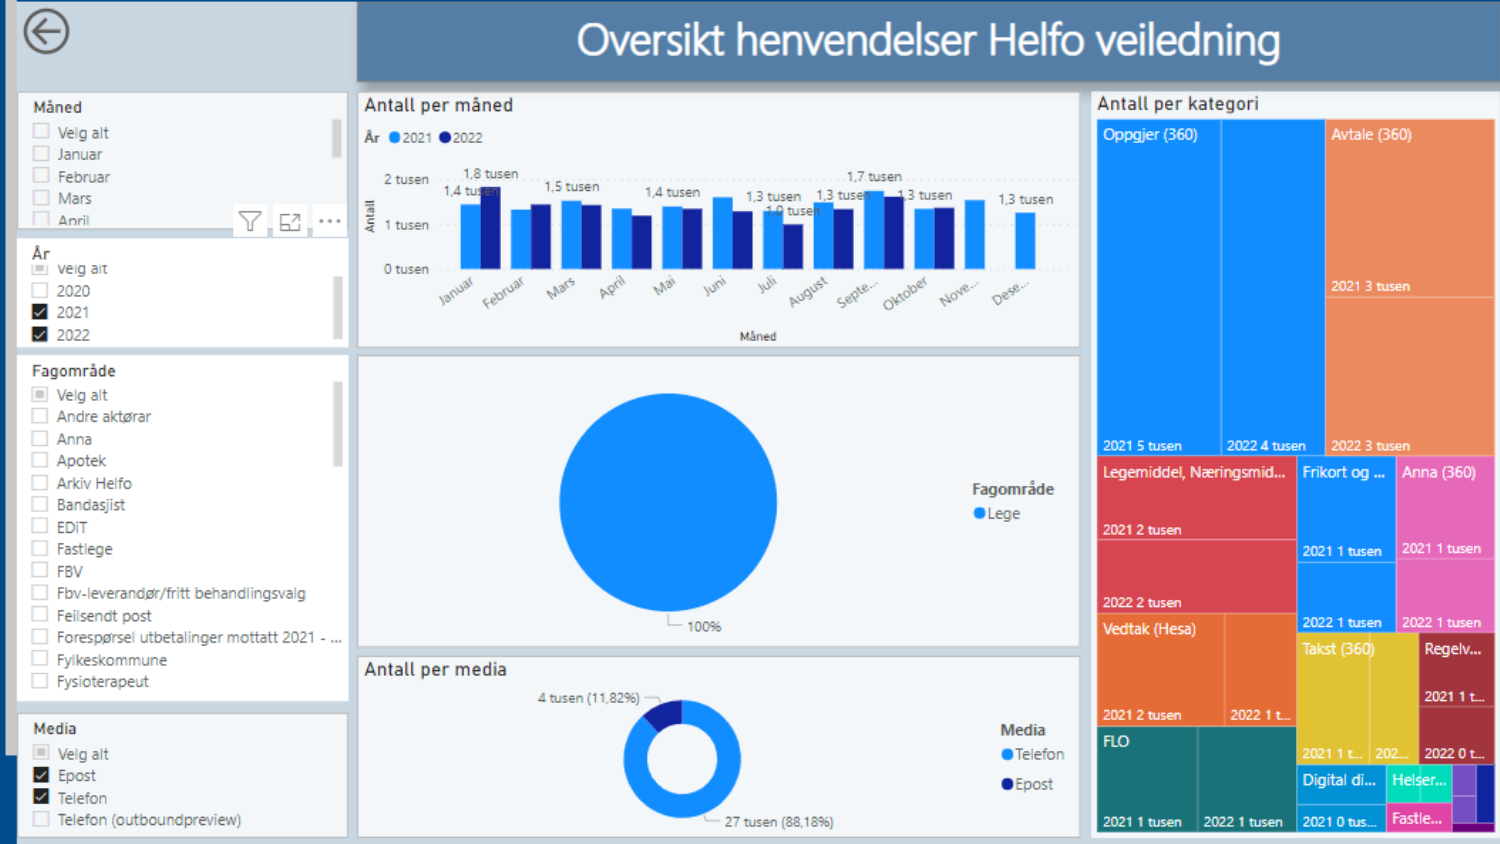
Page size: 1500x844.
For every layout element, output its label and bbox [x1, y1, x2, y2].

list [0, 0, 1500, 844]
